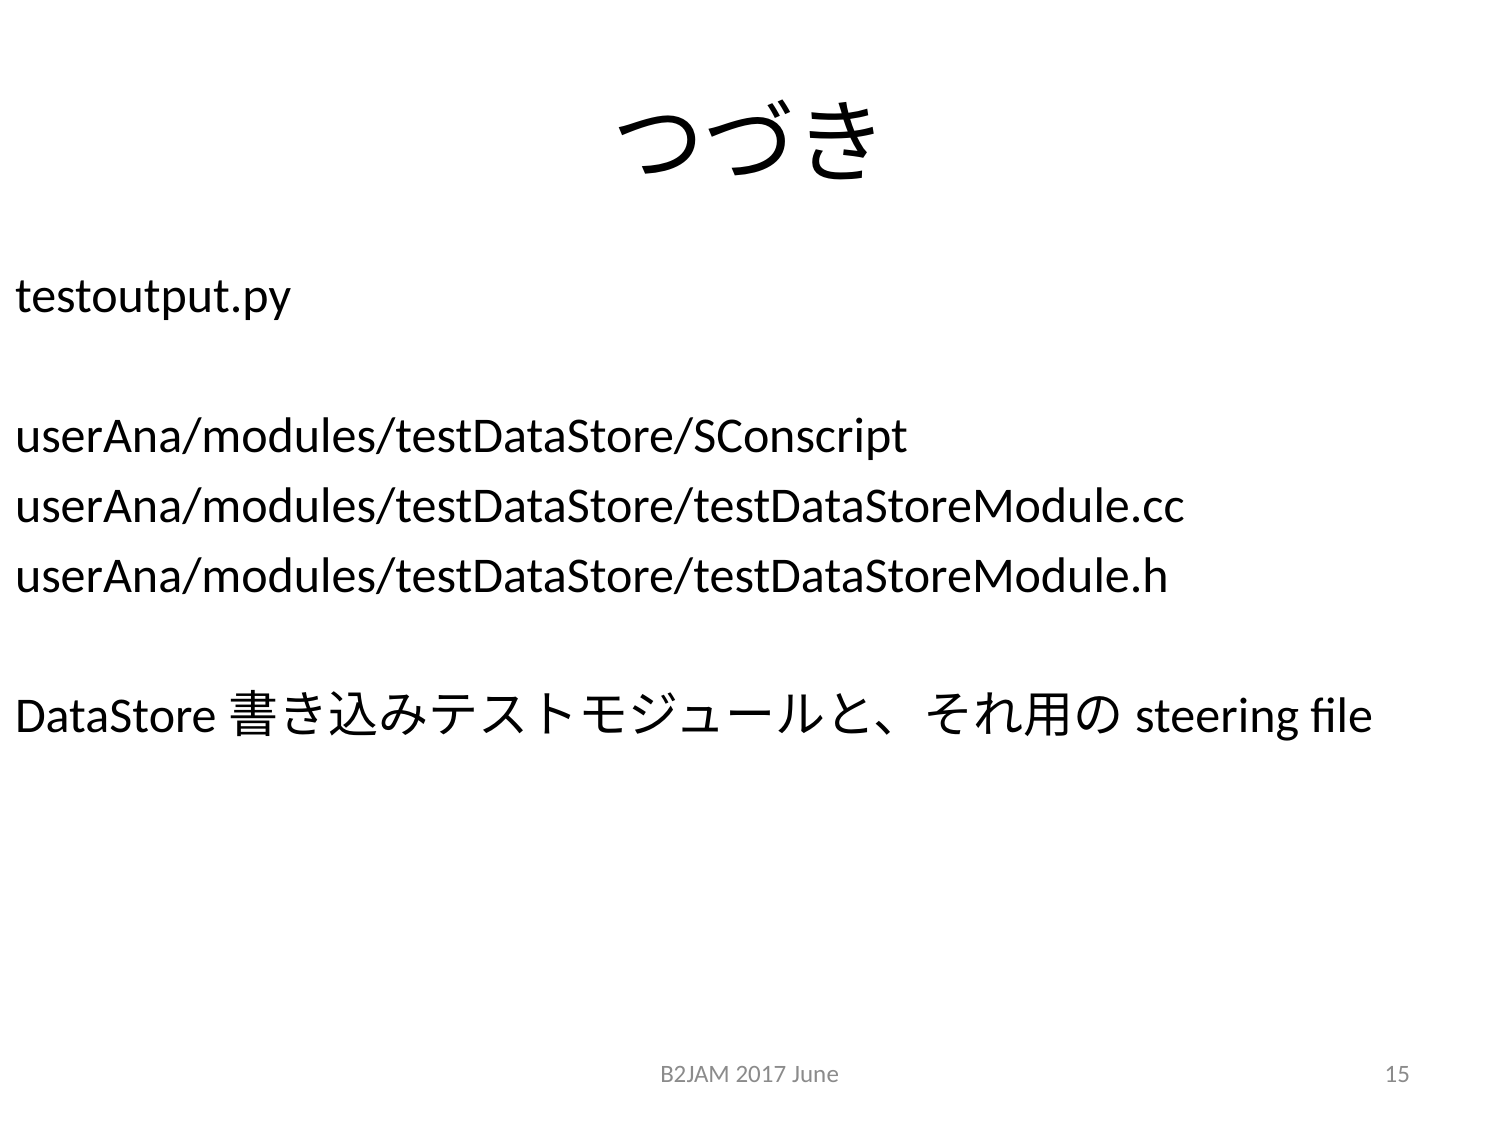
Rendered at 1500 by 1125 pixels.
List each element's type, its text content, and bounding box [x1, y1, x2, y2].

footer B2JAM 2017 June [512, 1042, 988, 1103]
title つづき [75, 45, 1425, 233]
list testoutput.py userAna/modules/testDataStore/SConscript userAna/modules/testDataStore/testDataStoreModule.cc userAna/modules/testDataStore/testDataStoreModule.h DataStore書き込みテストモジュールと、それ用のsteering file [0, 255, 1500, 998]
slide_number 15 [1074, 1042, 1425, 1103]
